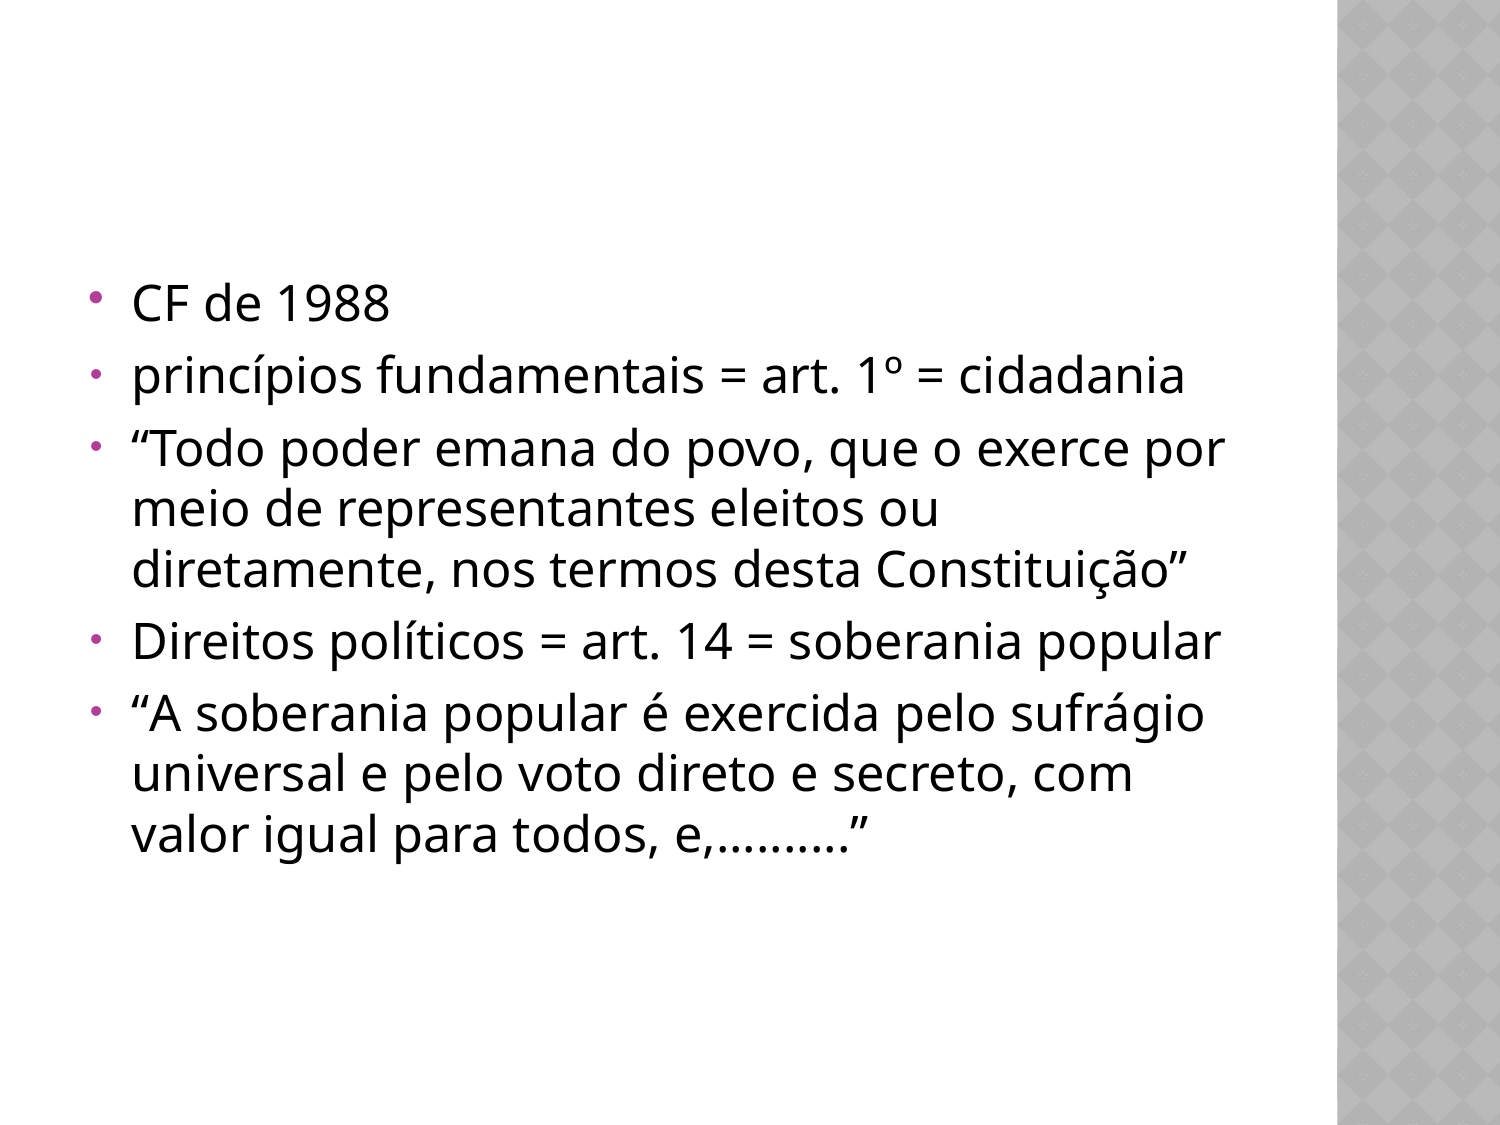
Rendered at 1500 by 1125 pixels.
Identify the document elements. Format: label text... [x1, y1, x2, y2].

list CF de 1988 princípios fundamentais = art. 1º = cidadania “Todo poder emana do povo, que o exerce por meio de representantes eleitos ou diretamente, nos termos desta Constituição” Direitos políticos = art. 14 = soberania popular “A soberania popular é exercida pelo sufrágio universal e pelo voto direto e secreto, com valor igual para todos, e,..........” [75, 264, 1263, 1059]
